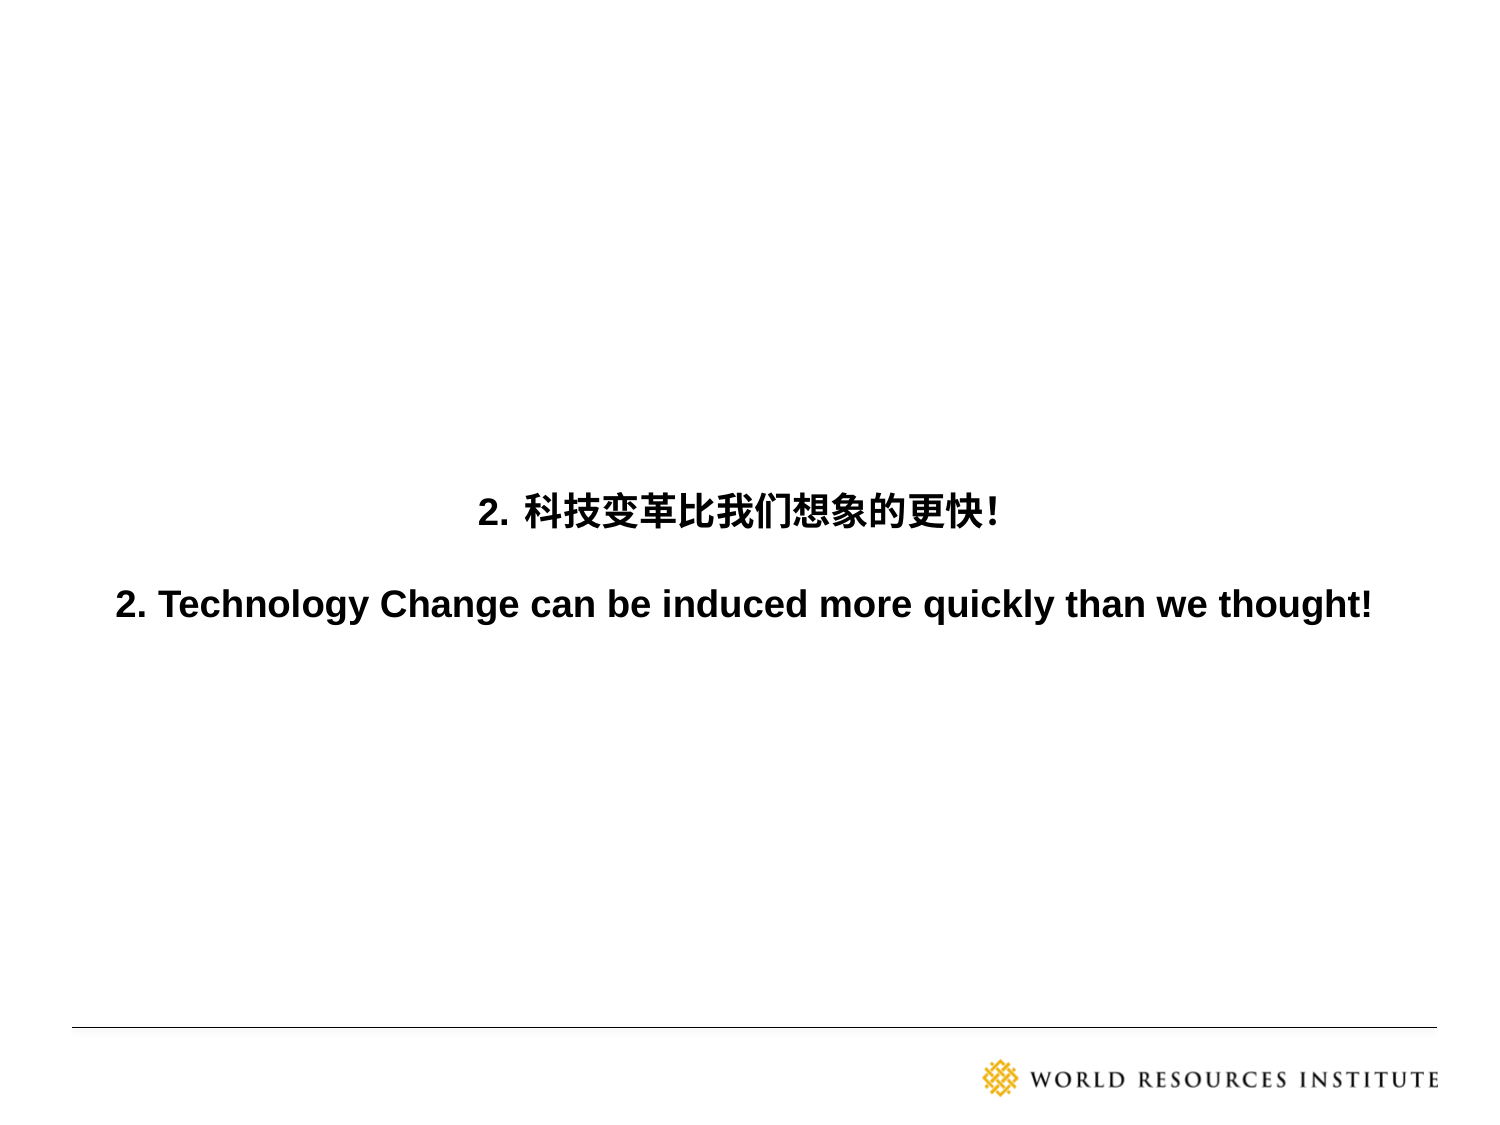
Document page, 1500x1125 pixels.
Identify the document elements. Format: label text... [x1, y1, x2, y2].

picture [982, 1059, 1439, 1097]
title 2. 科技变革比我们想象的更快！ 2. Technology Change can be induced more quickly than we thought! [75, 462, 1425, 650]
